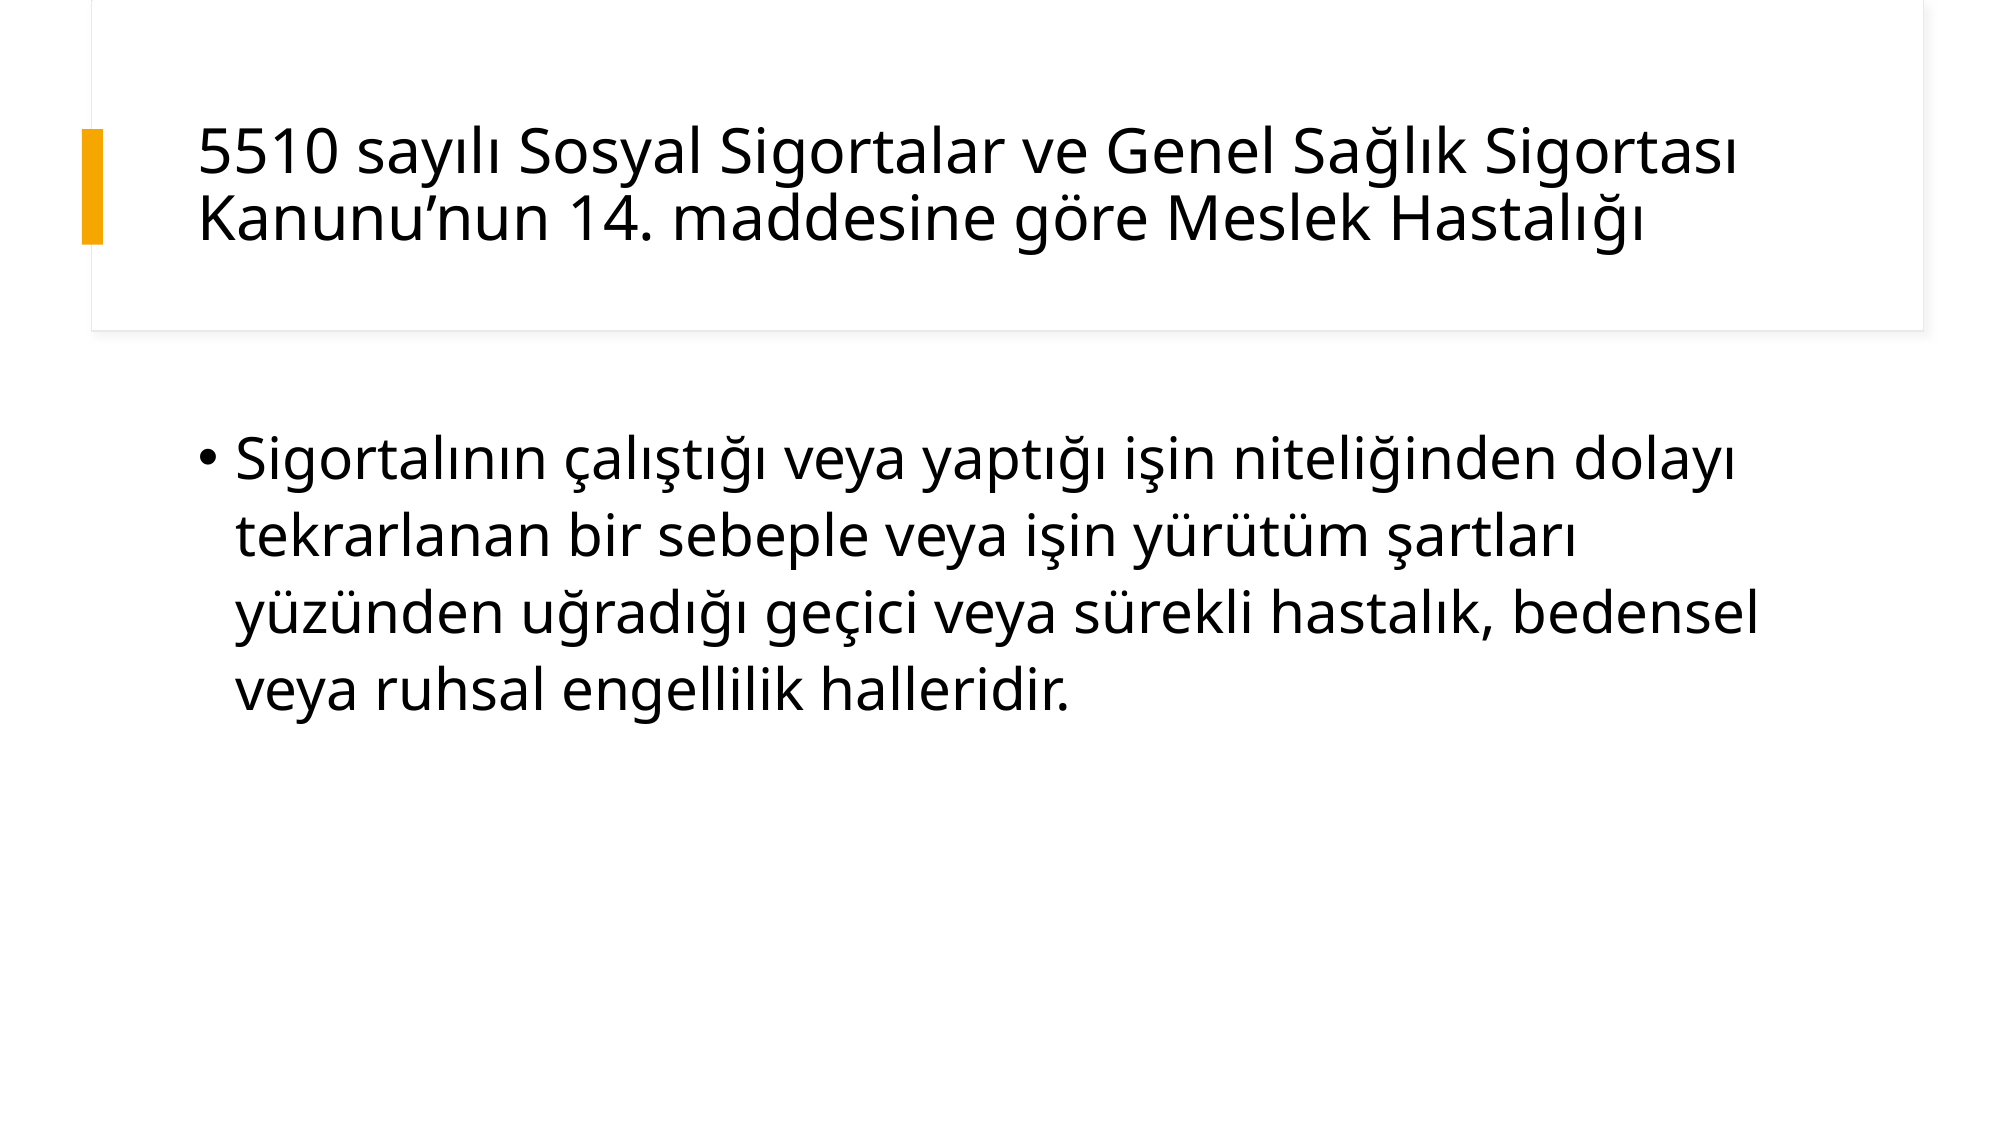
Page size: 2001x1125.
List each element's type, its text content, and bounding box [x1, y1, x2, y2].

title 5510 sayılı Sosyal Sigortalar ve Genel Sağlık Sigortası Kanunu’nun 14. maddesine göre Meslek Hastalığı [183, 90, 1851, 284]
list Sigortalının çalıştığı veya yaptığı işin niteliğinden dolayı tekrarlanan bir sebeple veya işin yürütüm şartları yüzünden uğradığı geçici veya sürekli hastalık, bedensel veya ruhsal engellilik halleridir. [183, 406, 1851, 1013]
